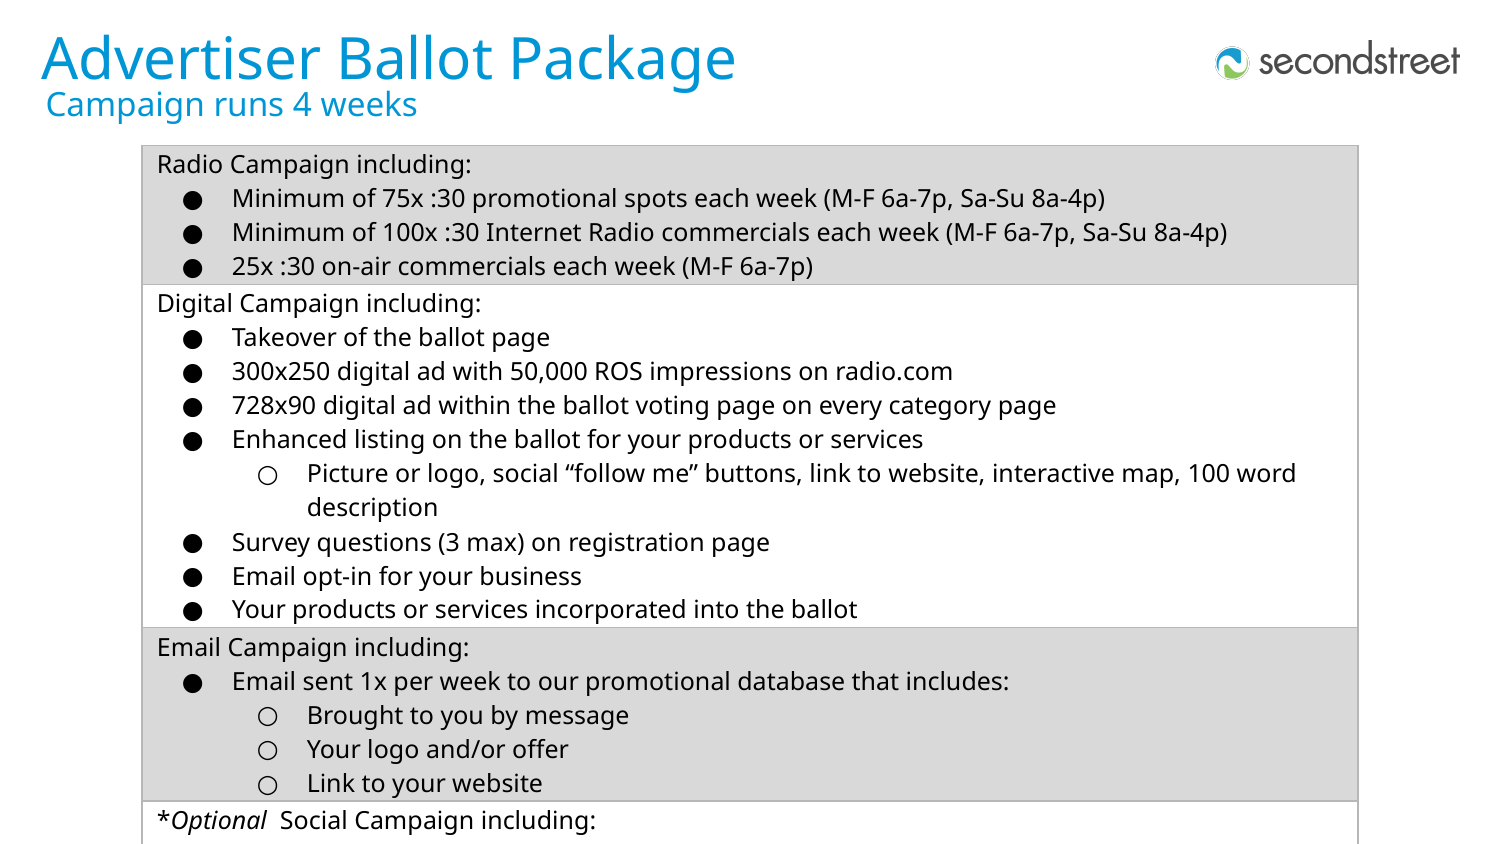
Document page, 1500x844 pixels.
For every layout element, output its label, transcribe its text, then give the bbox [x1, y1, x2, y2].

table_cell Email Campaign including: Email sent 1x per week to our promotional database that includes: Brought to you by message Your logo and/or offer Link to your website [143, 628, 1357, 800]
picture [1232, 40, 1460, 80]
title Campaign runs 4 weeks [30, 68, 844, 150]
title Advertiser Ballot Package [26, 6, 1232, 87]
table_cell Digital Campaign including: Takeover of the ballot page 300x250 digital ad with 50,000 ROS impressions on radio.com 728x90 digital ad within the ballot voting page on every category page Enhanced listing on the ballot for your products or services Picture or logo, social “follow me” buttons, link to website, interactive map, 100 word description Survey questions (3 max) on registration page Email opt-in for your business Your products or services incorporated into the ballot [143, 285, 1357, 627]
table_header Radio Campaign including: Minimum of 75x :30 promotional spots each week (M-F 6a-7p, Sa-Su 8a-4p) Minimum of 100x :30 Internet Radio commercials each week (M-F 6a-7p, Sa-Su 8a-4p) 25x :30 on-air commercials each week (M-F 6a-7p) [143, 146, 1357, 284]
table_cell *Optional Social Campaign including: (1) Boosted Facebook post during the voting phase [143, 802, 1357, 844]
